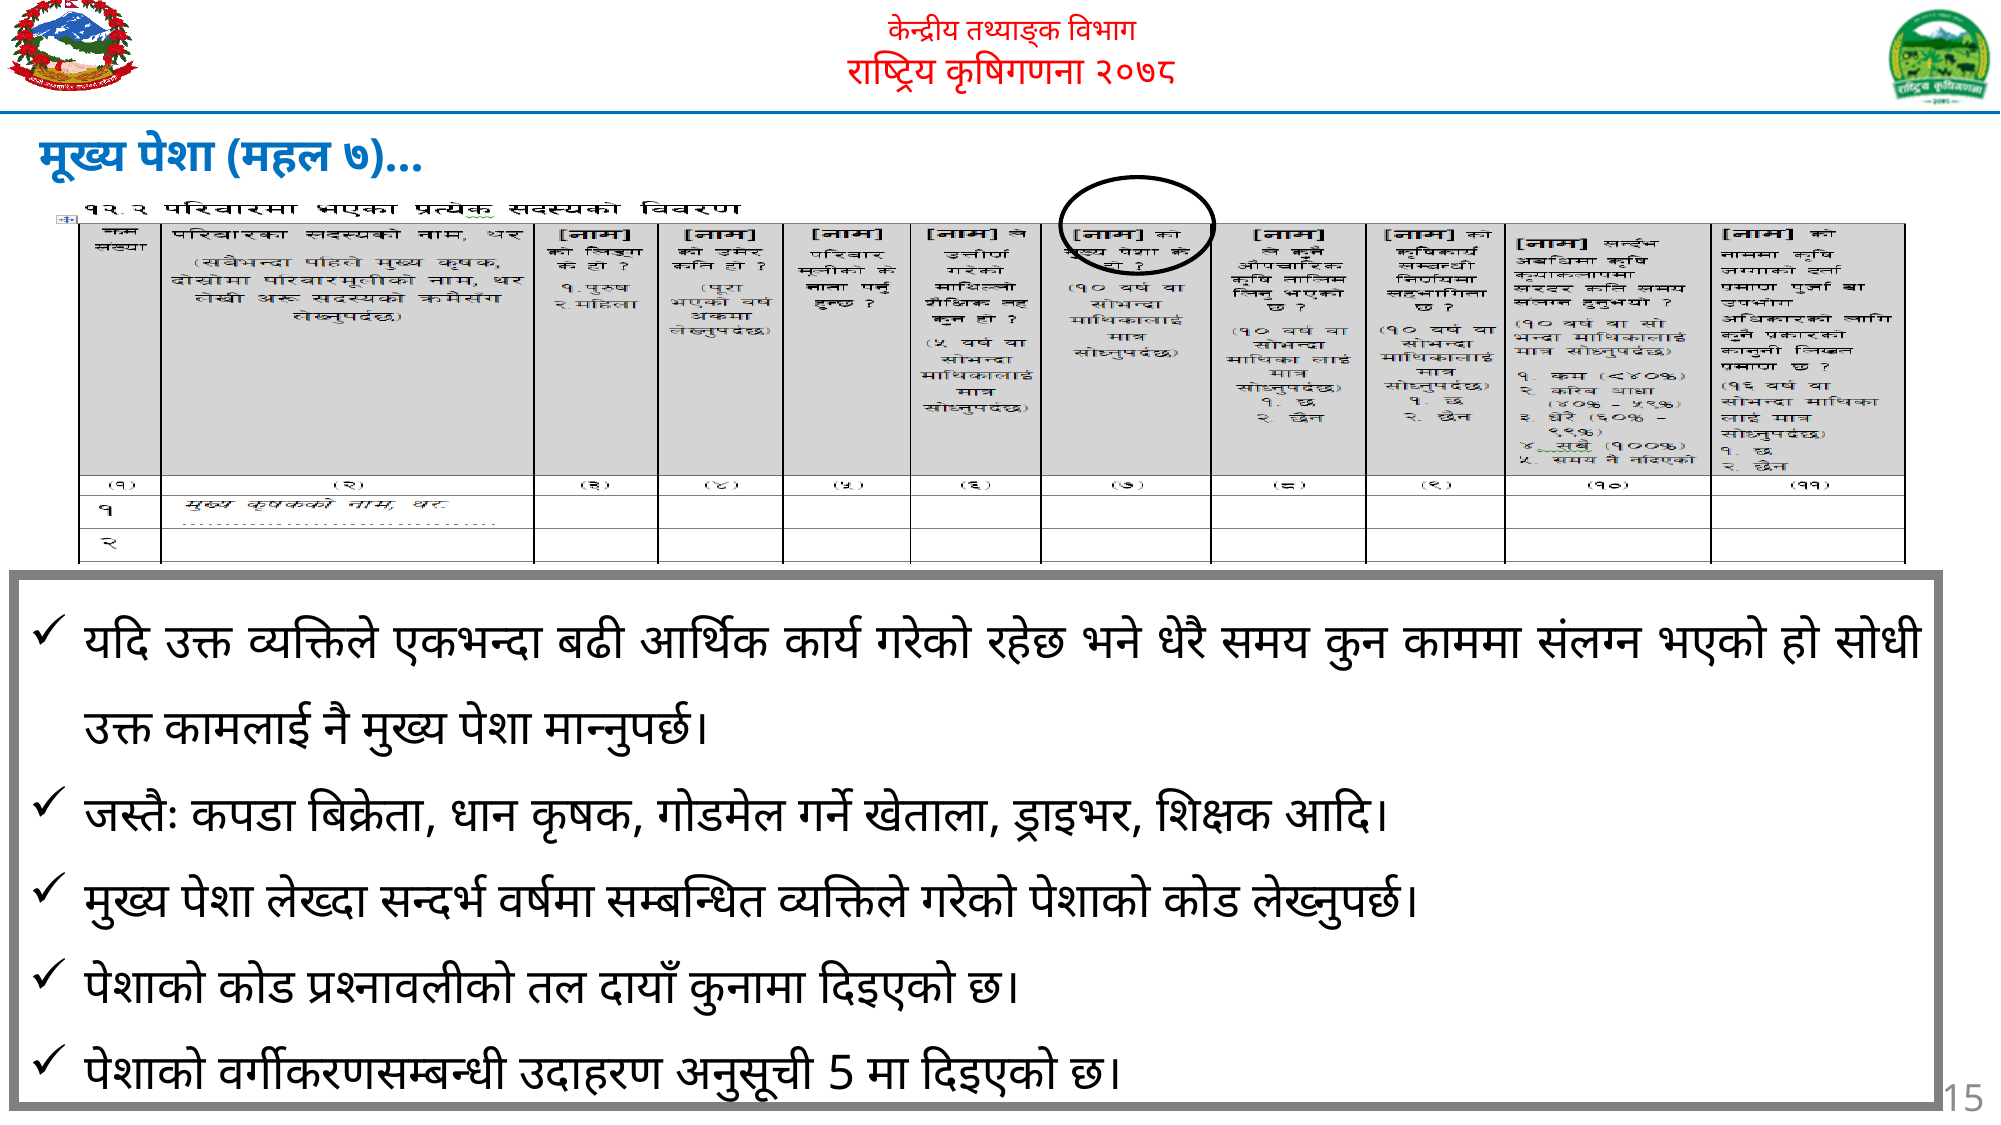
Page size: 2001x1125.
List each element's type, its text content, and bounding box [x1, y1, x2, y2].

picture [20, 188, 1972, 564]
picture [1887, 4, 1993, 109]
text_box मूख्य पेशा (महल ७)... [24, 117, 1137, 187]
picture [7, 0, 138, 91]
text_box 15 [1533, 1062, 2000, 1125]
text_box यदि उक्त व्यक्तिले एकभन्दा बढी आर्थिक कार्य गरेको रहेछ भने धेरै समय कुन काममा संलग्न भएको हो सोधी उक्त कामलाई नै मुख्य पेशा मान्नुपर्छ। जस्तैः कपडा बिक्रेता, धान कृषक, गोडमेल गर्ने खेताला, ड्राइभर, शिक्षक आदि। मुख्य पेशा लेख्दा सन्दर्भ वर्षमा सम्बन्धित व्यक्तिले गरेको पेशाको कोड लेख्नुपर्छ। पेशाको कोड प्रश्नावलीको तल दायाँ कुनामा दिइएको छ। पेशाको वर्गीकरणसम्बन्धी उदाहरण अनुसूची 5 मा दिइएको छ। [13, 574, 1939, 1107]
text_box [1137, 177, 1184, 187]
